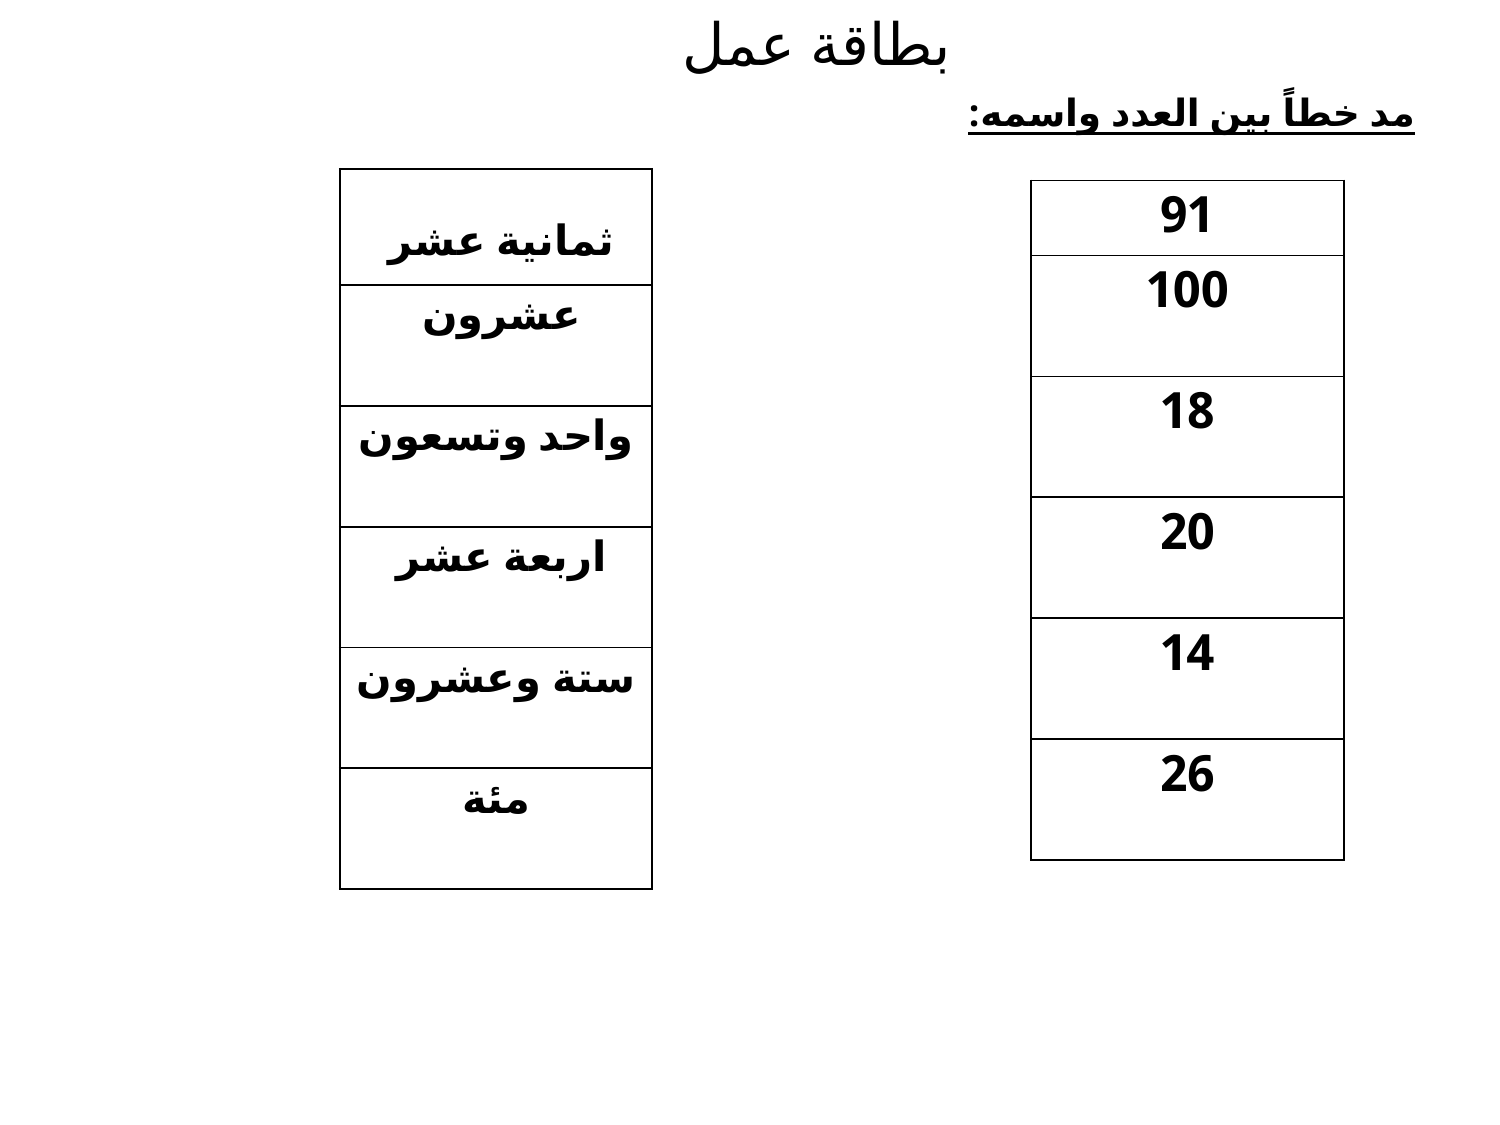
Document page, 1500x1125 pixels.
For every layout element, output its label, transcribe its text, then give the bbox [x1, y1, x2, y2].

table_cell 18 [1032, 377, 1343, 496]
table_cell ستة وعشرون [341, 648, 651, 767]
table_cell مئة [341, 769, 651, 888]
table_cell 20 [1032, 498, 1343, 617]
table_cell اربعة عشر [341, 528, 651, 647]
table_cell 26 [1032, 740, 1343, 859]
table_cell واحد وتسعون [341, 407, 651, 526]
table_cell 100 [1032, 256, 1343, 376]
text_box مد خطاً بين العدد واسمه: [949, 81, 1430, 142]
table_cell 14 [1032, 619, 1343, 738]
table_header ثمانية عشر [341, 170, 651, 284]
table_cell عشرون [341, 286, 651, 405]
table_header 91 [1032, 181, 1343, 255]
text_box بطاقة عمل [561, 0, 1058, 85]
